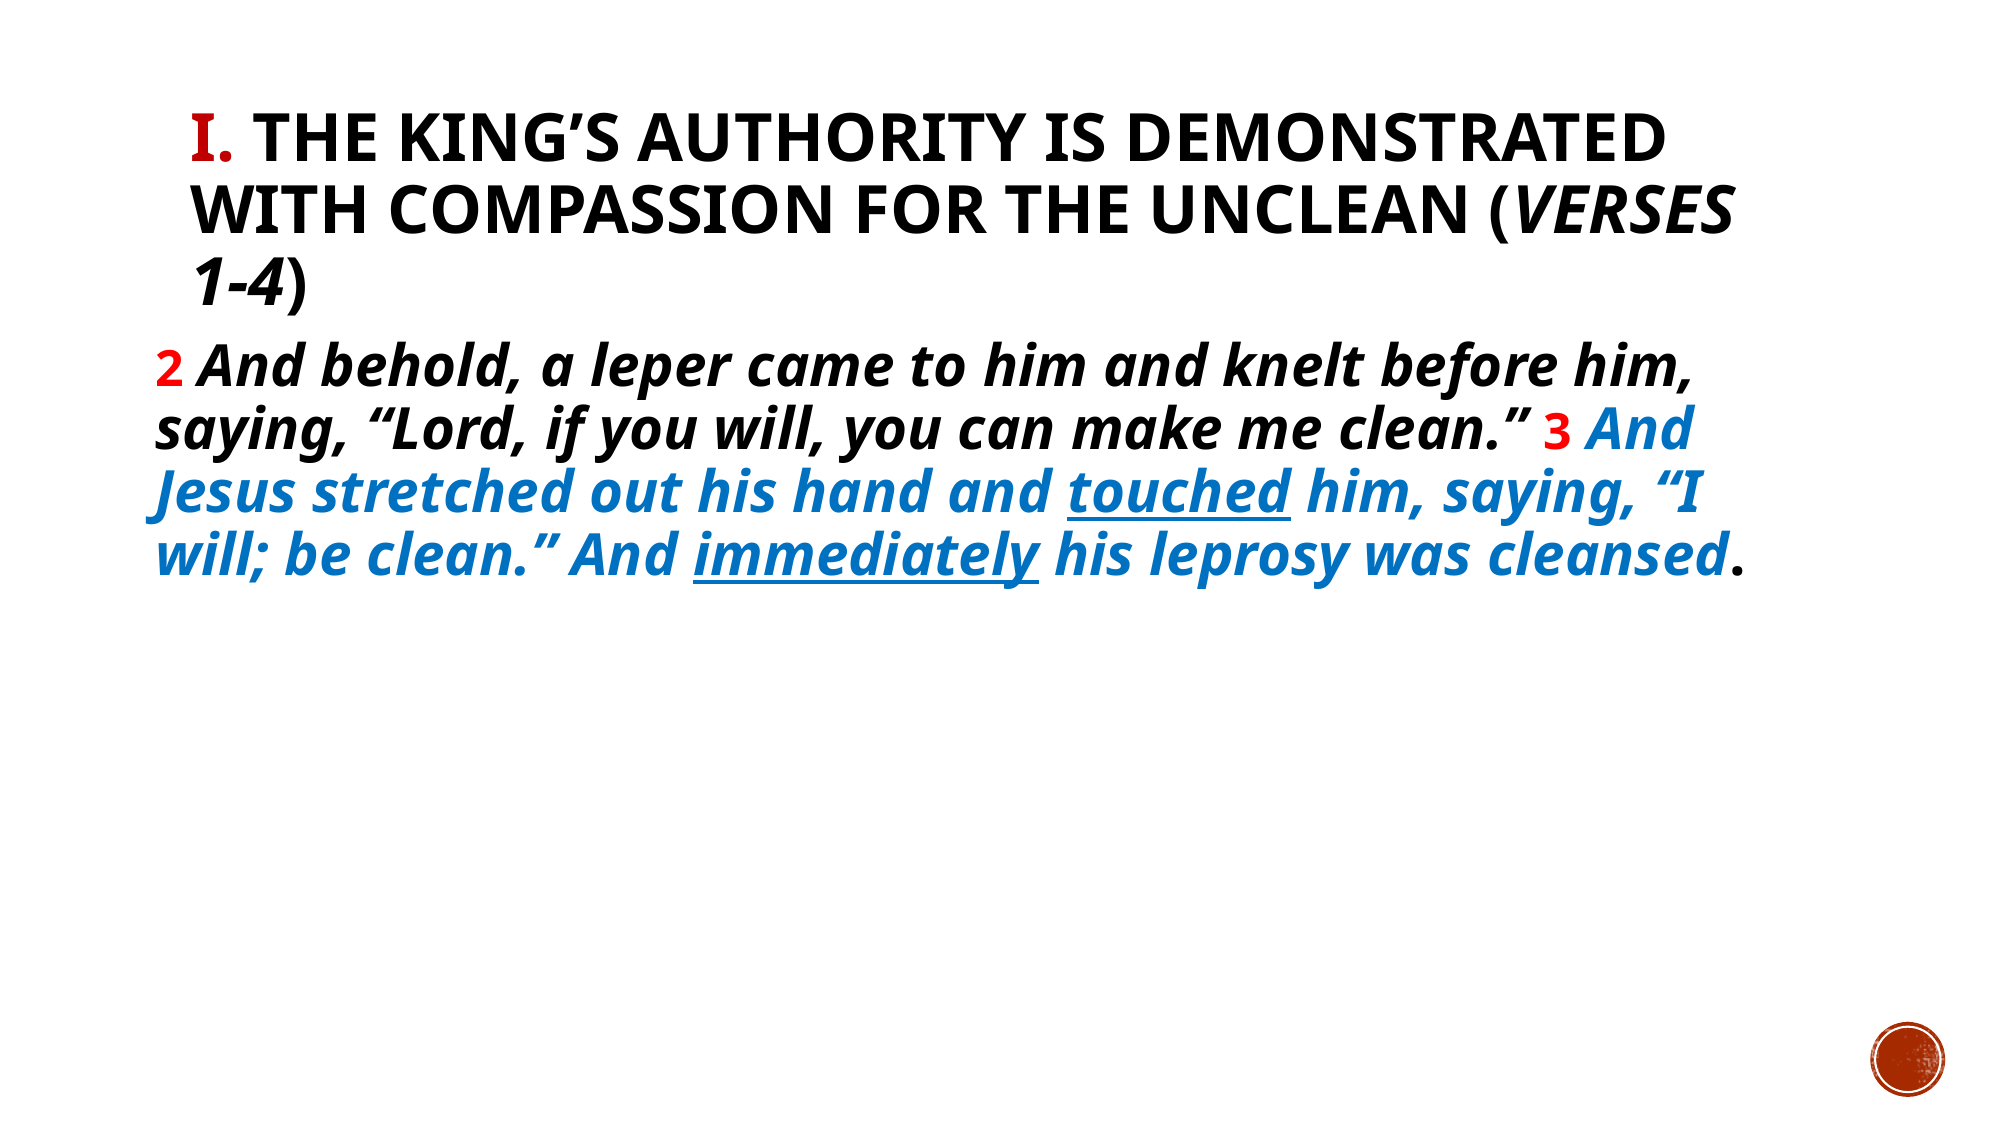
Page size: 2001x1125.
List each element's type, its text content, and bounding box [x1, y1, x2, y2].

title I. The King’s authority is demonstrated with compassion for the unclean (verses 1-4) [175, 79, 1826, 344]
list 2 And behold, a leper came to him and knelt before him, saying, “Lord, if you will, you can make me clean.” 3 And Jesus stretched out his hand and touched him, saying, “I will; be clean.” And immediately his leprosy was cleansed. [140, 328, 1791, 1106]
